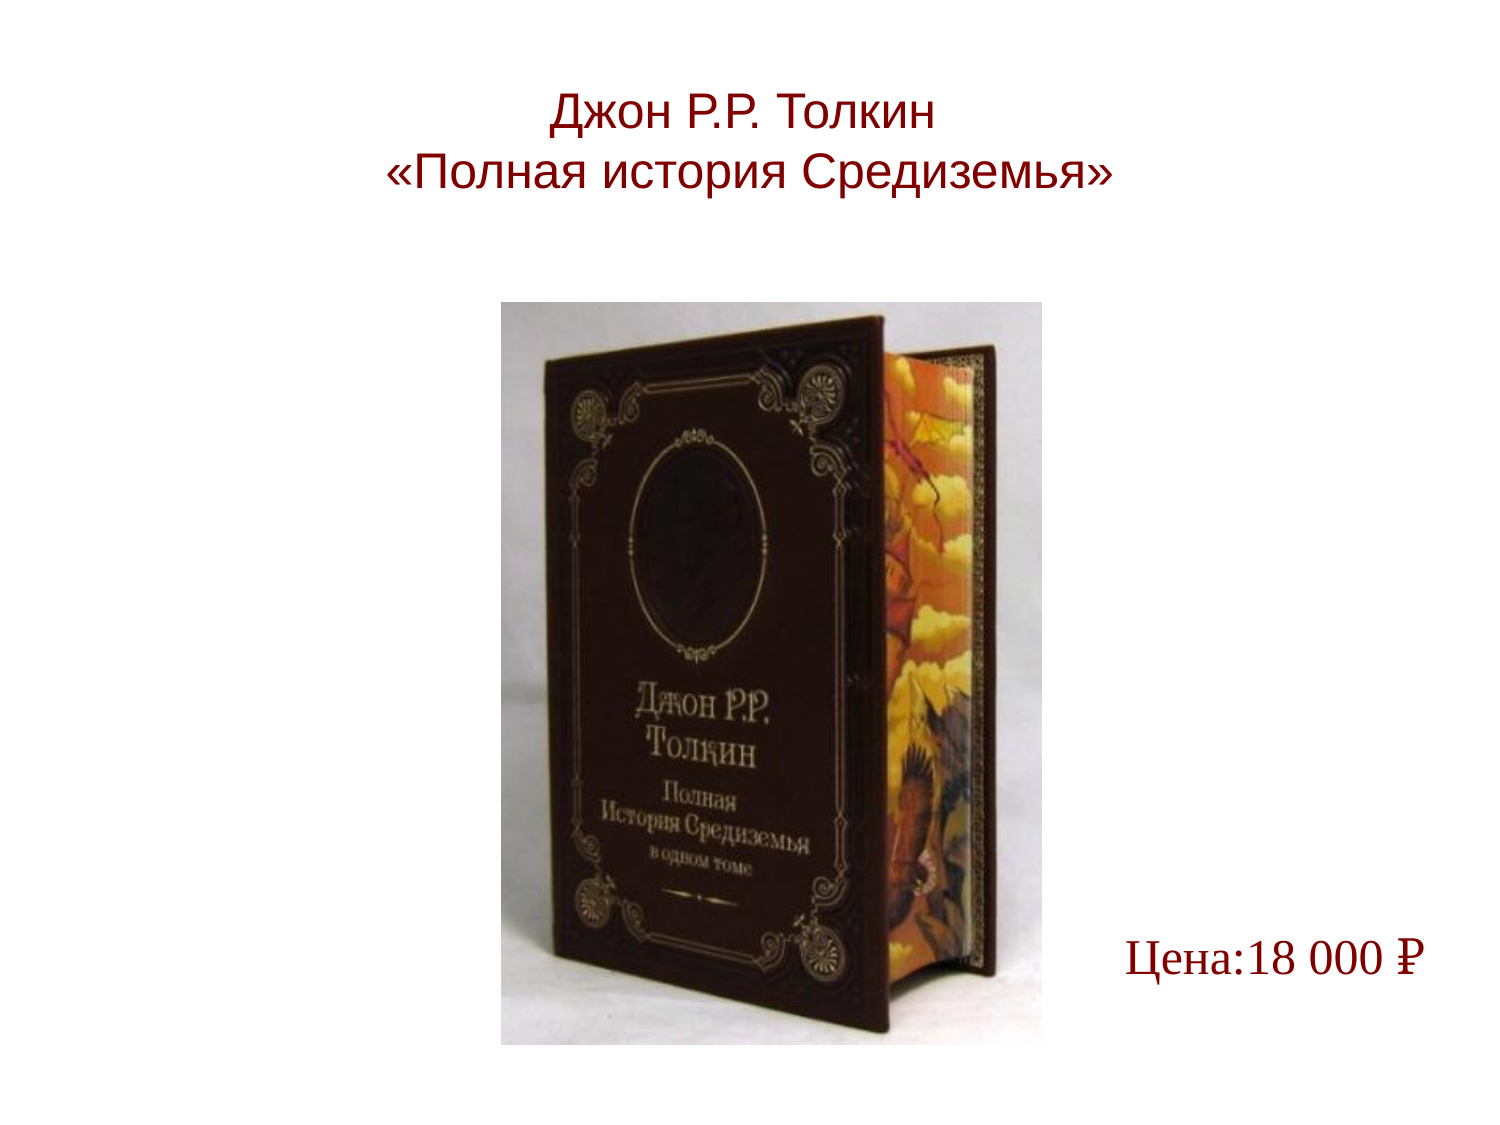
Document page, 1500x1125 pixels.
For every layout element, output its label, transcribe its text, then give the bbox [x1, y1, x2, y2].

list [501, 302, 1042, 1046]
title Джон Р.Р. Толкин «Полная история Средиземья» [75, 45, 1425, 233]
text_box Цена:18 000 ₽ [1110, 916, 1441, 992]
